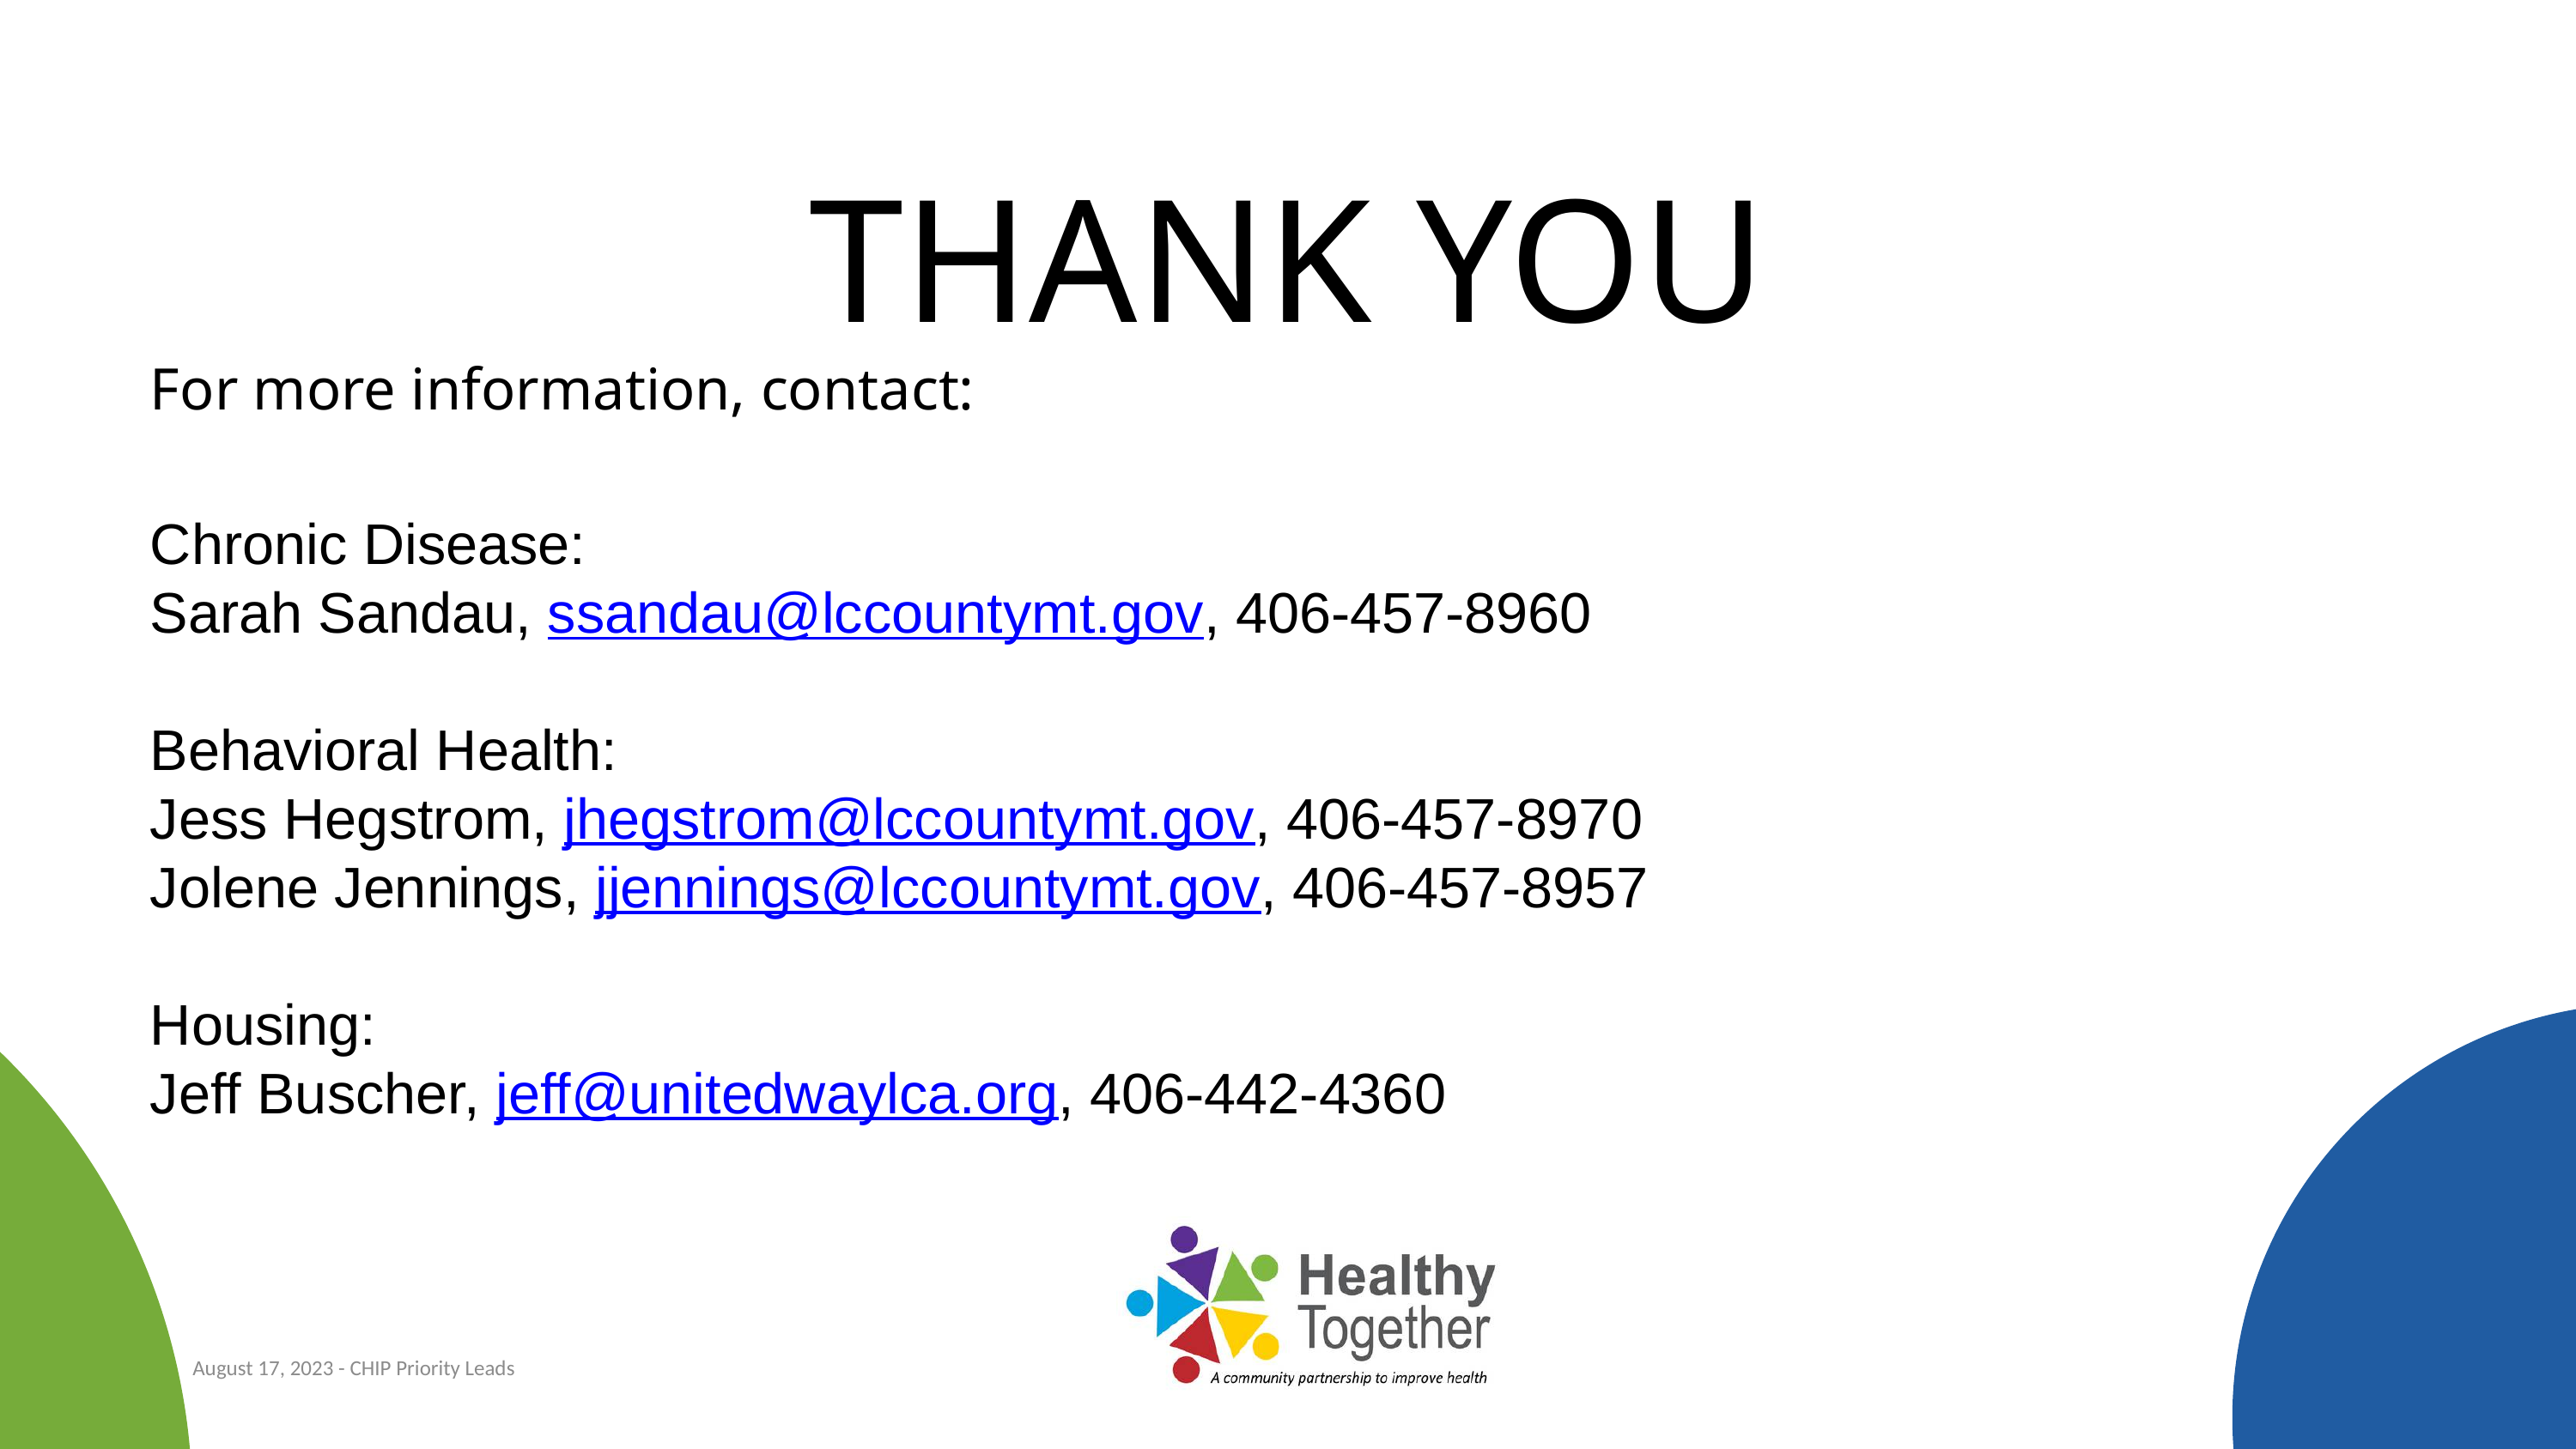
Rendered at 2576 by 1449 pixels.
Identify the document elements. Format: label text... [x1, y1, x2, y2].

picture [1116, 1216, 1504, 1395]
text_box For more information, contact: Chronic Disease: Sarah Sandau, ssandau@lccountymt.gov, 406-457-8960 Behavioral Health: Jess Hegstrom, jhegstrom@lccountymt.gov, 406-457-8970 Jolene Jennings, jjennings@lccountymt.gov, 406-457-8957 Housing: Jeff Buscher, jeff@unitedwaylca.org, 406-442-4360 [149, 353, 2162, 1194]
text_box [2230, 1003, 2576, 1449]
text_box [0, 874, 196, 1449]
text_box THANK YOU [443, 118, 2133, 353]
footer August 17, 2023 - CHIP Priority Leads [200, 1342, 558, 1393]
